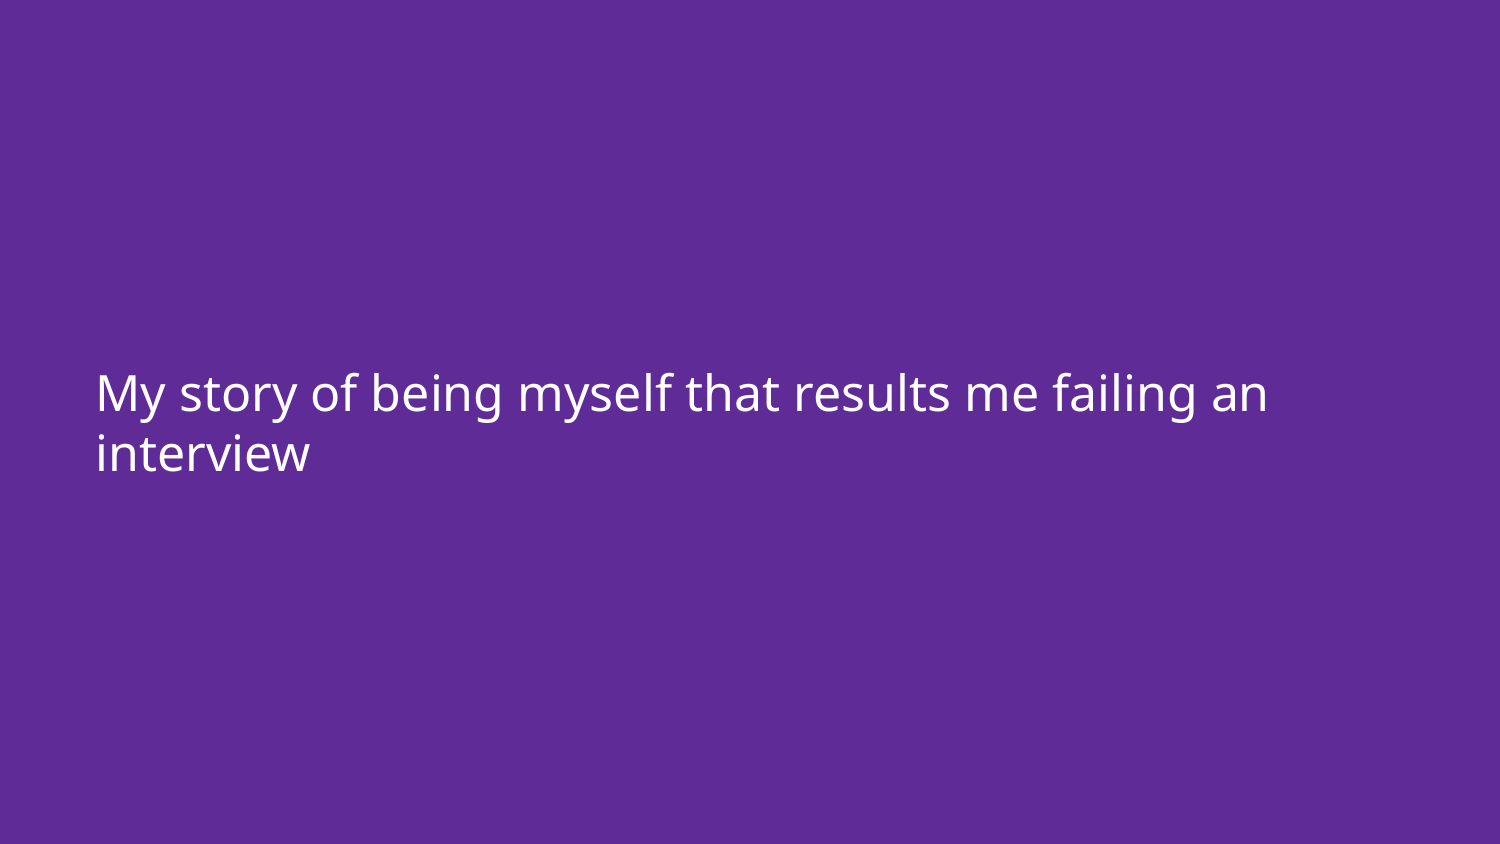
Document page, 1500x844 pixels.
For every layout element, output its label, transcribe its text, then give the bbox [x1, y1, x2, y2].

title My story of being myself that results me failing an interview [80, 86, 1421, 758]
